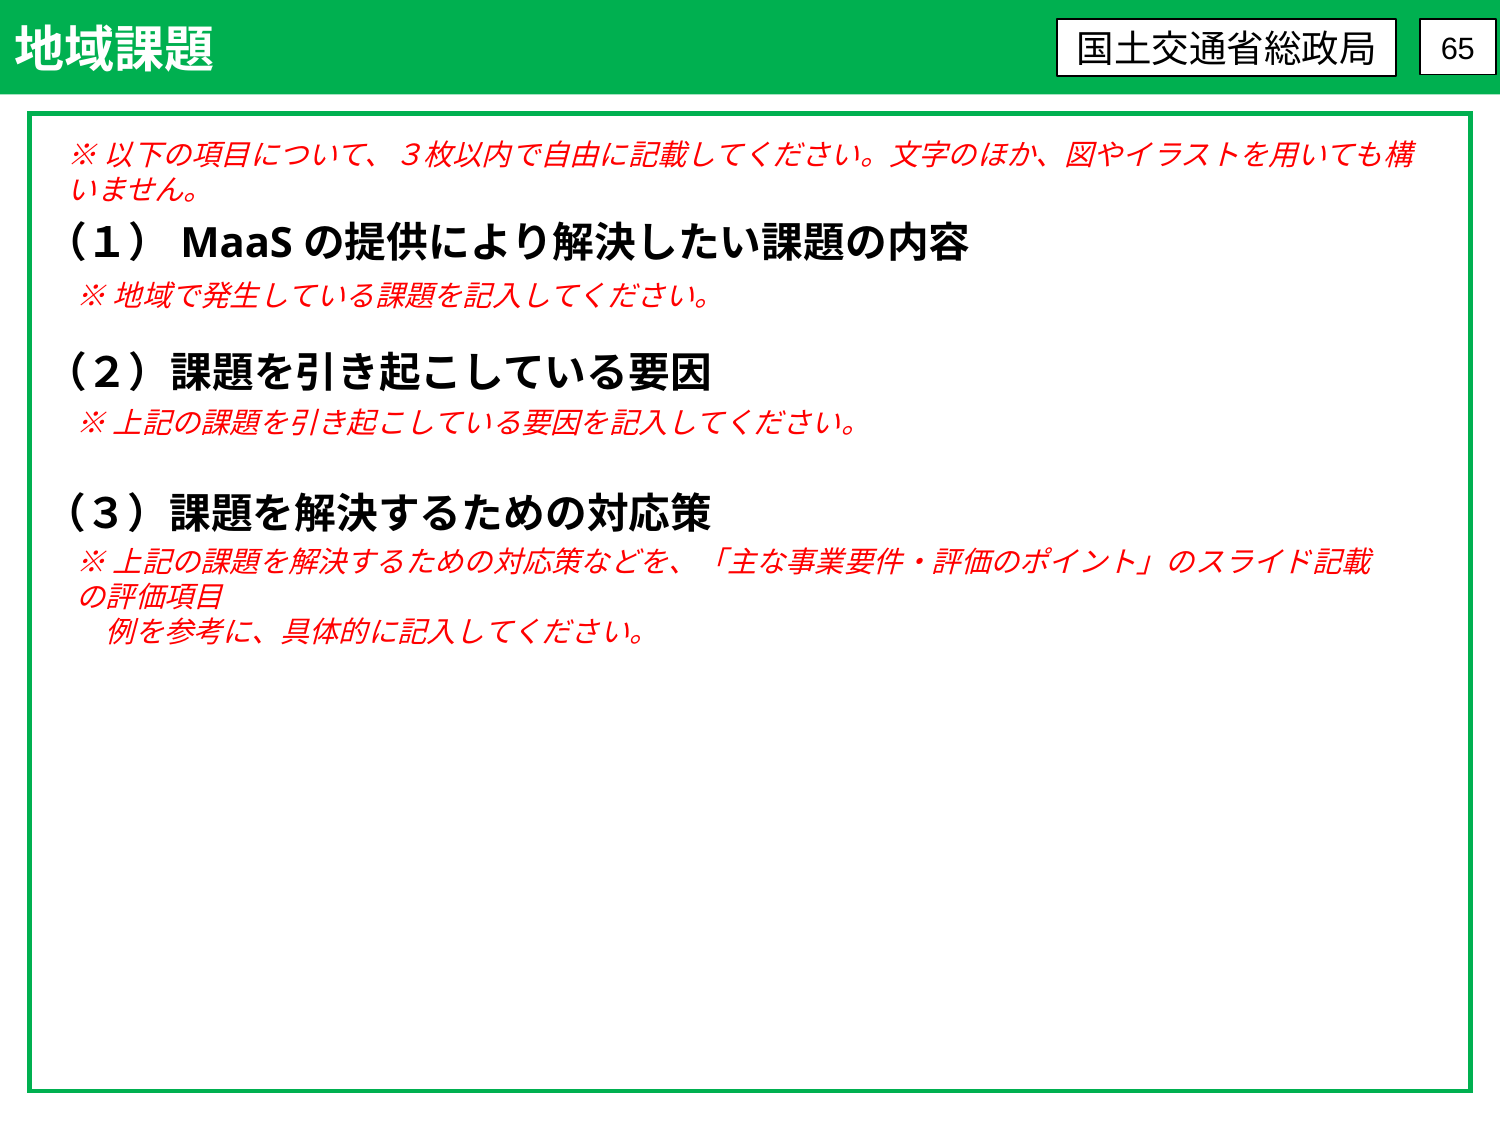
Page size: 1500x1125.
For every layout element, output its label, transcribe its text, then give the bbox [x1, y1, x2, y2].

text_box 65 [1418, 17, 1498, 77]
text_box ※上記の課題を解決するための対応策などを、「主な事業要件・評価のポイント」のスライド記載の評価項目 例を参考に、具体的に記入してください。 [61, 535, 1413, 656]
text_box ※以下の項目について、３枚以内で自由に記載してください。文字のほか、図やイラストを用いても構いません。 [53, 128, 1447, 214]
text_box （３）課題を解決するための対応策 [29, 479, 1244, 545]
text_box 国土交通省総政局 [1055, 17, 1398, 78]
text_box 地域課題 [0, 0, 1500, 95]
text_box ※上記の課題を引き起こしている要因を記入してください。 [61, 397, 1413, 447]
text_box [29, 113, 1471, 1091]
text_box （２）課題を引き起こしている要因 [30, 338, 1244, 403]
text_box ※地域で発生している課題を記入してください。 [61, 270, 1413, 320]
